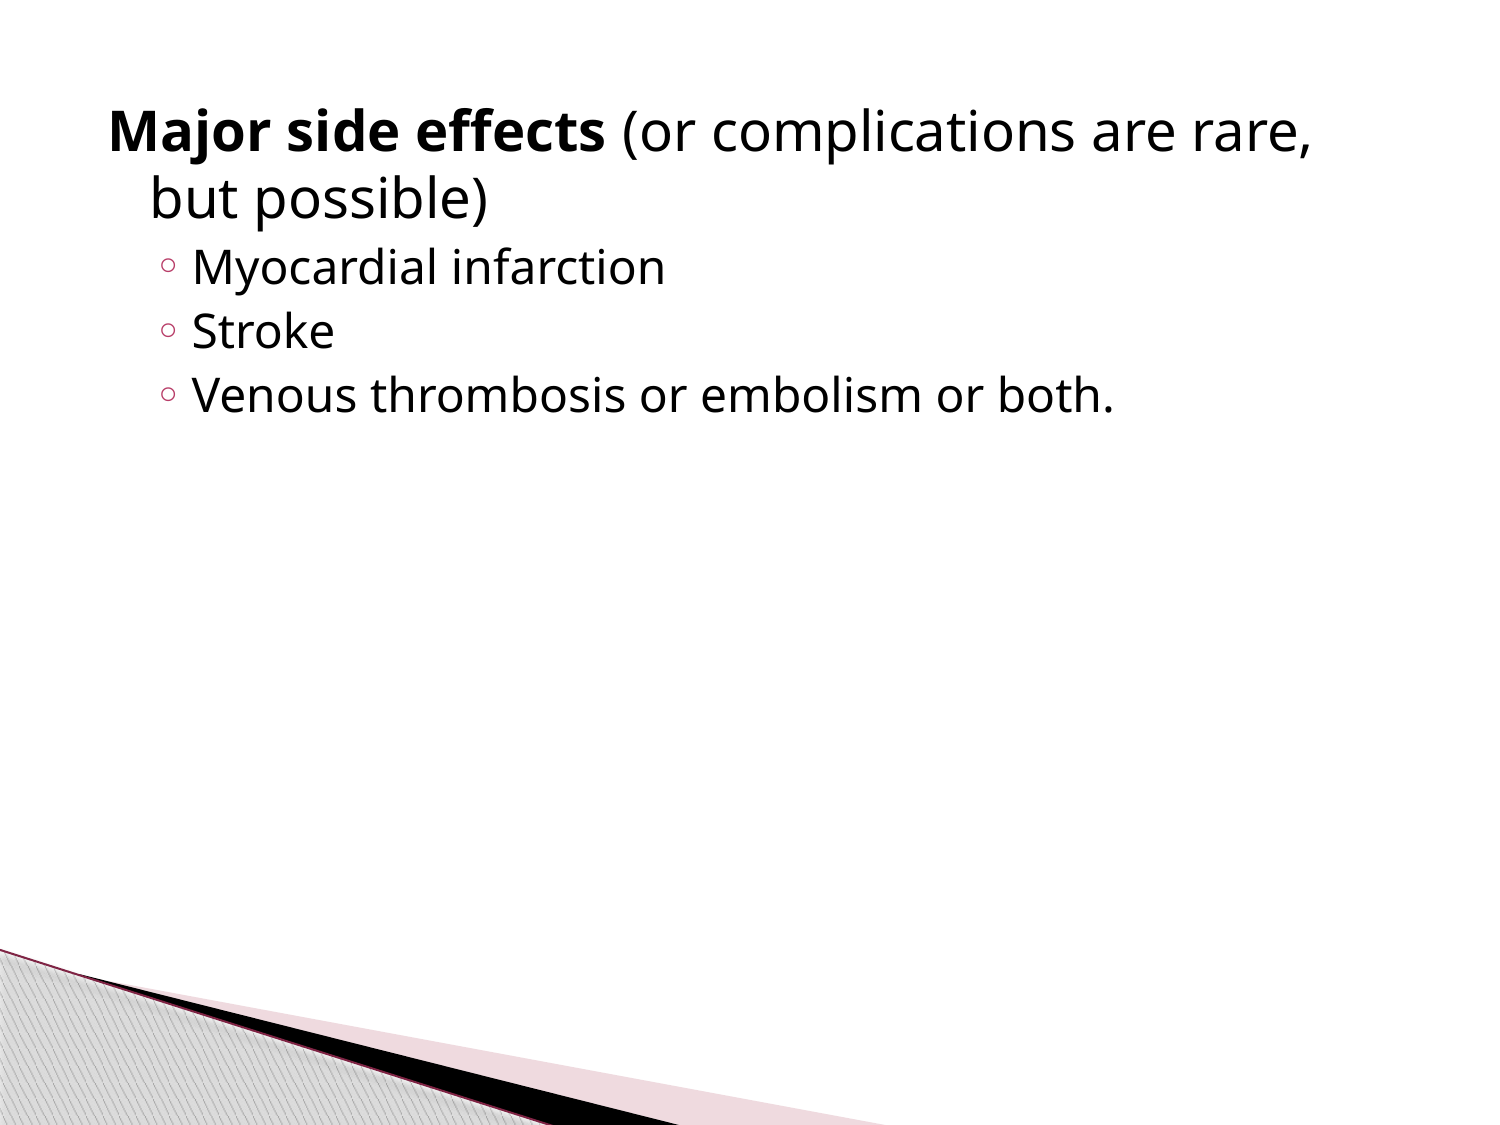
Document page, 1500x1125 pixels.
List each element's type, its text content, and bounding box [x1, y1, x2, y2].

list Major side effects (or complications are rare, but possible) Myocardial infarction Stroke Venous thrombosis or embolism or both. [75, 87, 1425, 963]
